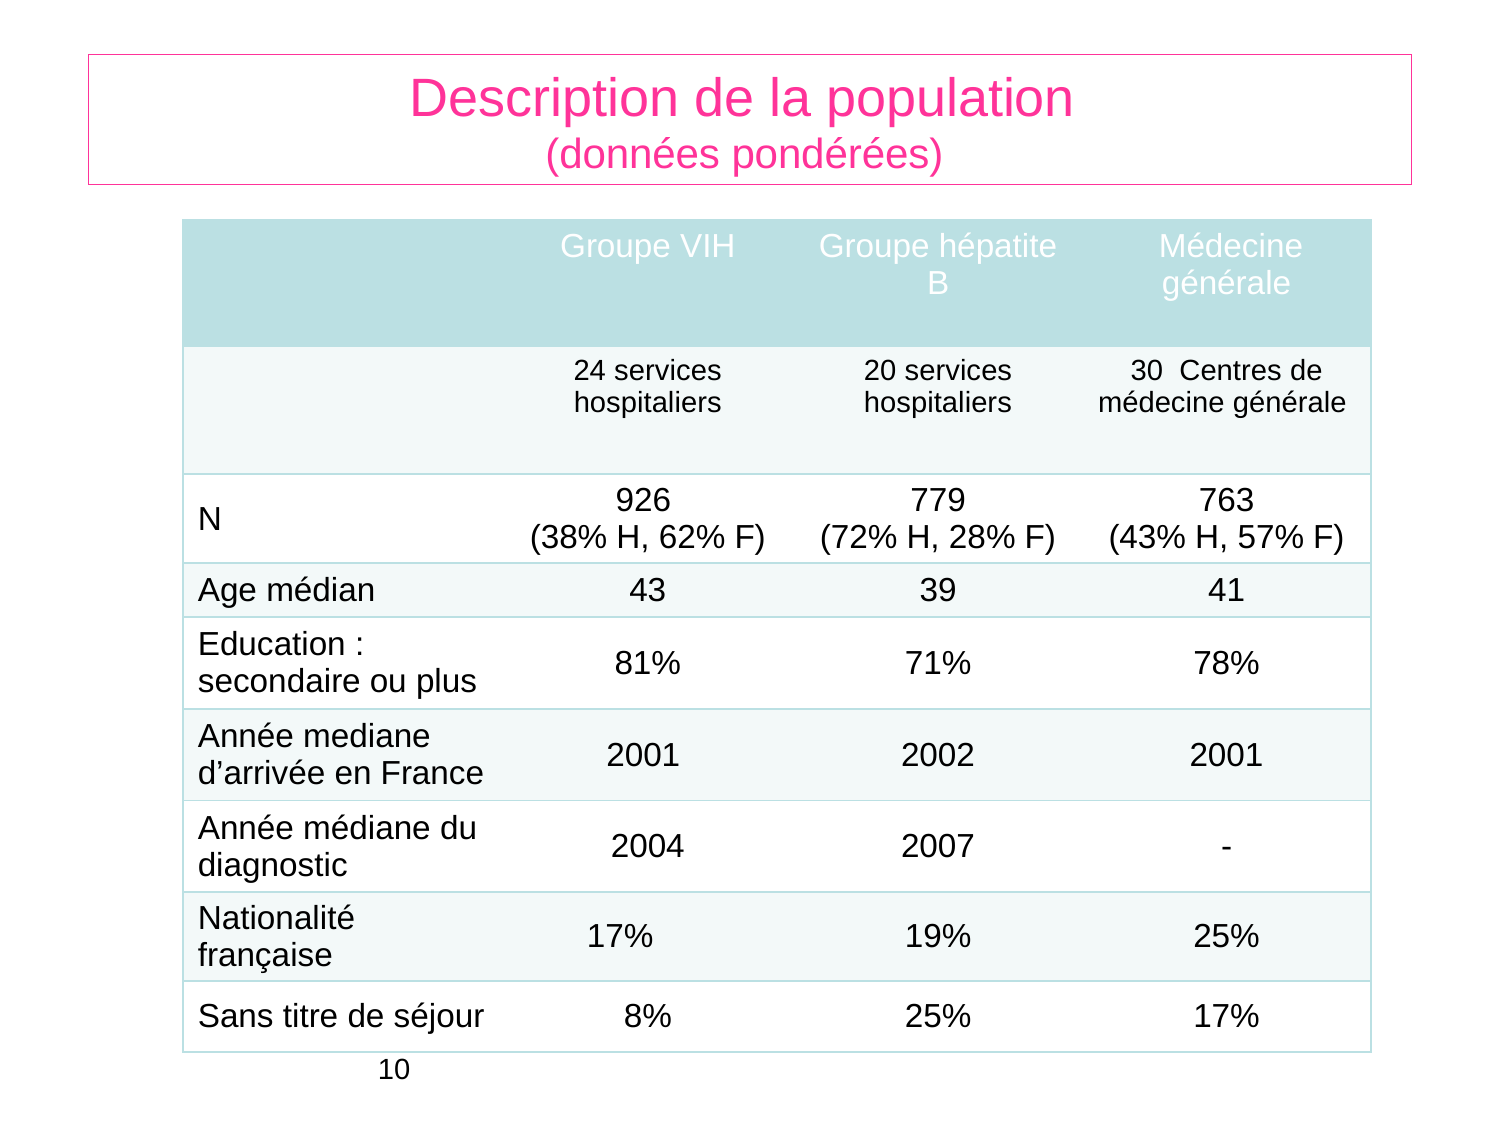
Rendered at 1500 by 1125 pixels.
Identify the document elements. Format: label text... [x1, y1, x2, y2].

table_cell 8% [502, 982, 794, 1051]
table_cell 2002 [794, 710, 1082, 800]
table_cell Sans titre de séjour [184, 982, 502, 1051]
table_cell 30 Centres de médecine générale [1082, 347, 1370, 473]
table_cell - [1082, 801, 1370, 891]
table_header Médecine générale [1082, 221, 1370, 345]
table_cell 39 [794, 564, 1082, 616]
table_cell 81% [502, 618, 794, 708]
table_cell 926 (38% H, 62% F) [502, 475, 794, 562]
table_cell 20 services hospitaliers [794, 347, 1082, 473]
table_header Groupe VIH [502, 221, 794, 345]
table_cell N [184, 475, 502, 562]
table_cell 763 (43% H, 57% F) [1082, 475, 1370, 562]
table_cell 43 [502, 564, 794, 616]
table_header [184, 221, 502, 345]
title Description de la population (données pondérées) [88, 54, 1412, 185]
table_cell Année médiane du diagnostic [184, 801, 502, 891]
table_cell 25% [1082, 893, 1370, 980]
table_cell Age médian [184, 564, 502, 616]
table_cell 2004 [502, 801, 794, 891]
table_cell [184, 347, 502, 473]
table_cell 19% [794, 893, 1082, 980]
table_cell Education : secondaire ou plus [184, 618, 502, 708]
table_cell Nationalité française [184, 893, 502, 980]
table_cell 25% [794, 982, 1082, 1051]
table_cell 2007 [794, 801, 1082, 891]
table_cell 2001 [1082, 710, 1370, 800]
table_cell 779 (72% H, 28% F) [794, 475, 1082, 562]
table_cell 78% [1082, 618, 1370, 708]
table_cell 24 services hospitaliers [502, 347, 794, 473]
table_cell 2001 [502, 710, 794, 800]
table_cell 71% [794, 618, 1082, 708]
slide_number 10 [100, 1042, 426, 1103]
table_header Groupe hépatite B [794, 221, 1082, 345]
table_cell 17% [1082, 982, 1370, 1051]
table_cell Année mediane d’arrivée en France [184, 710, 502, 800]
table_cell 41 [1082, 564, 1370, 616]
table_cell 17% [502, 893, 794, 980]
